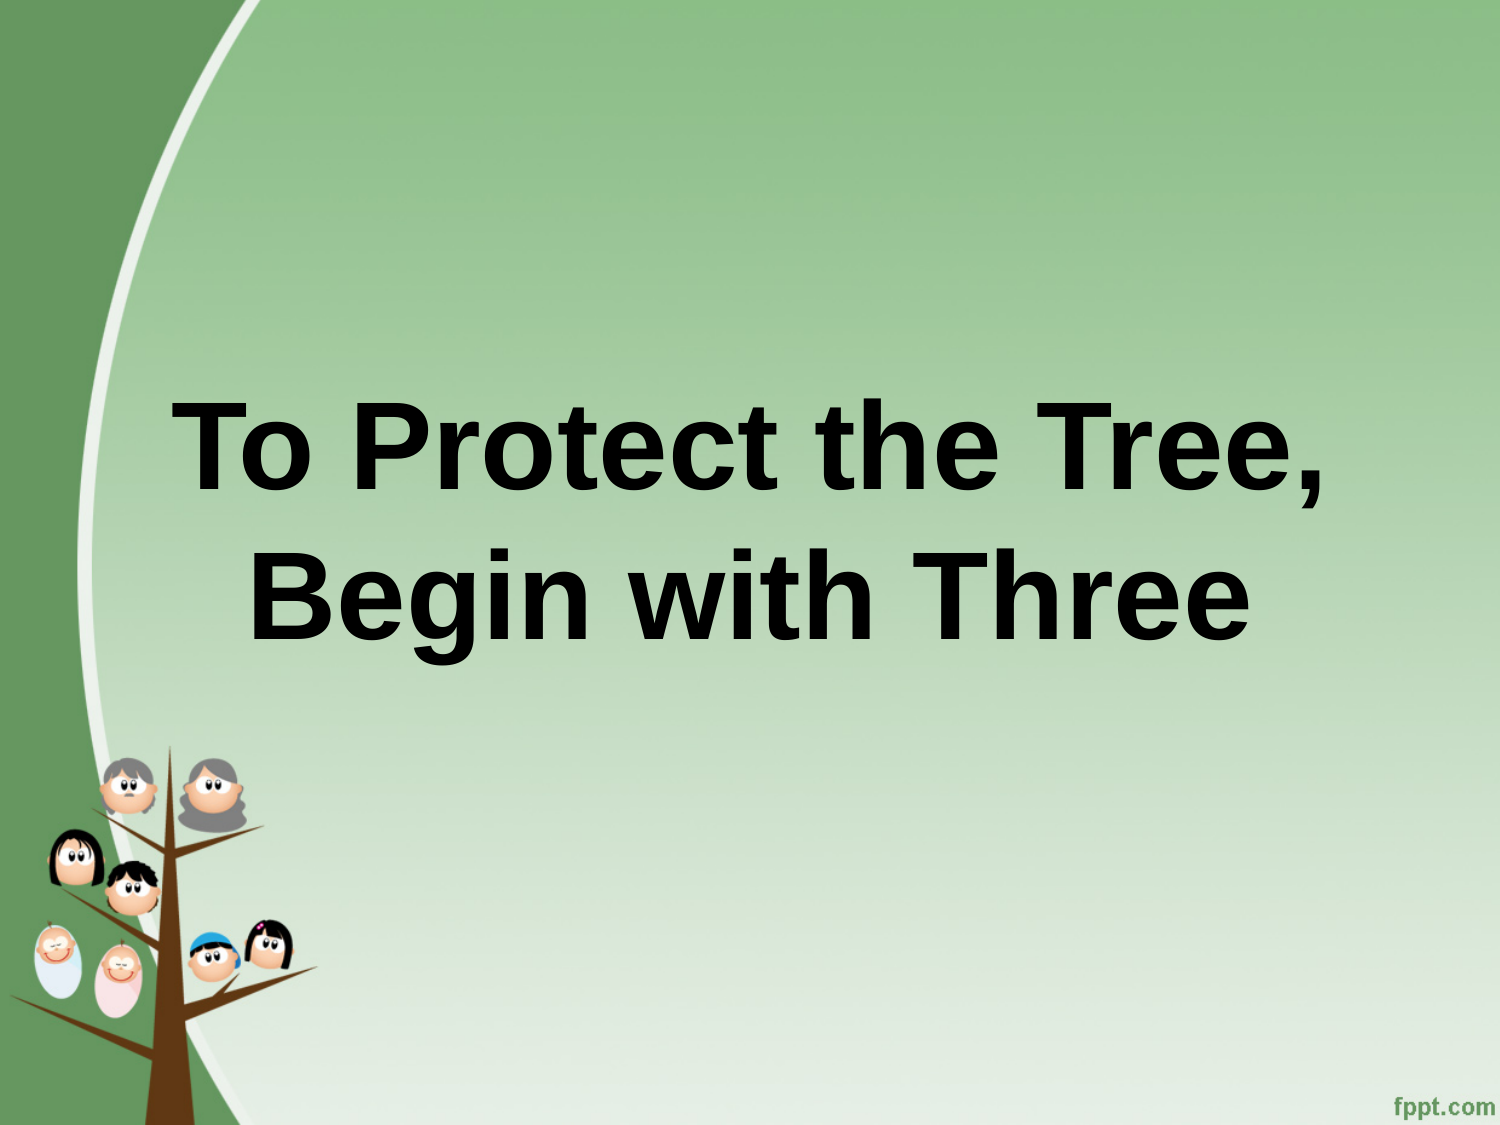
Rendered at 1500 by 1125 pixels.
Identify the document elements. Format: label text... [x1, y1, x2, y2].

picture [0, 0, 1500, 1125]
title To Protect the Tree, Begin with Three [74, 420, 1426, 609]
